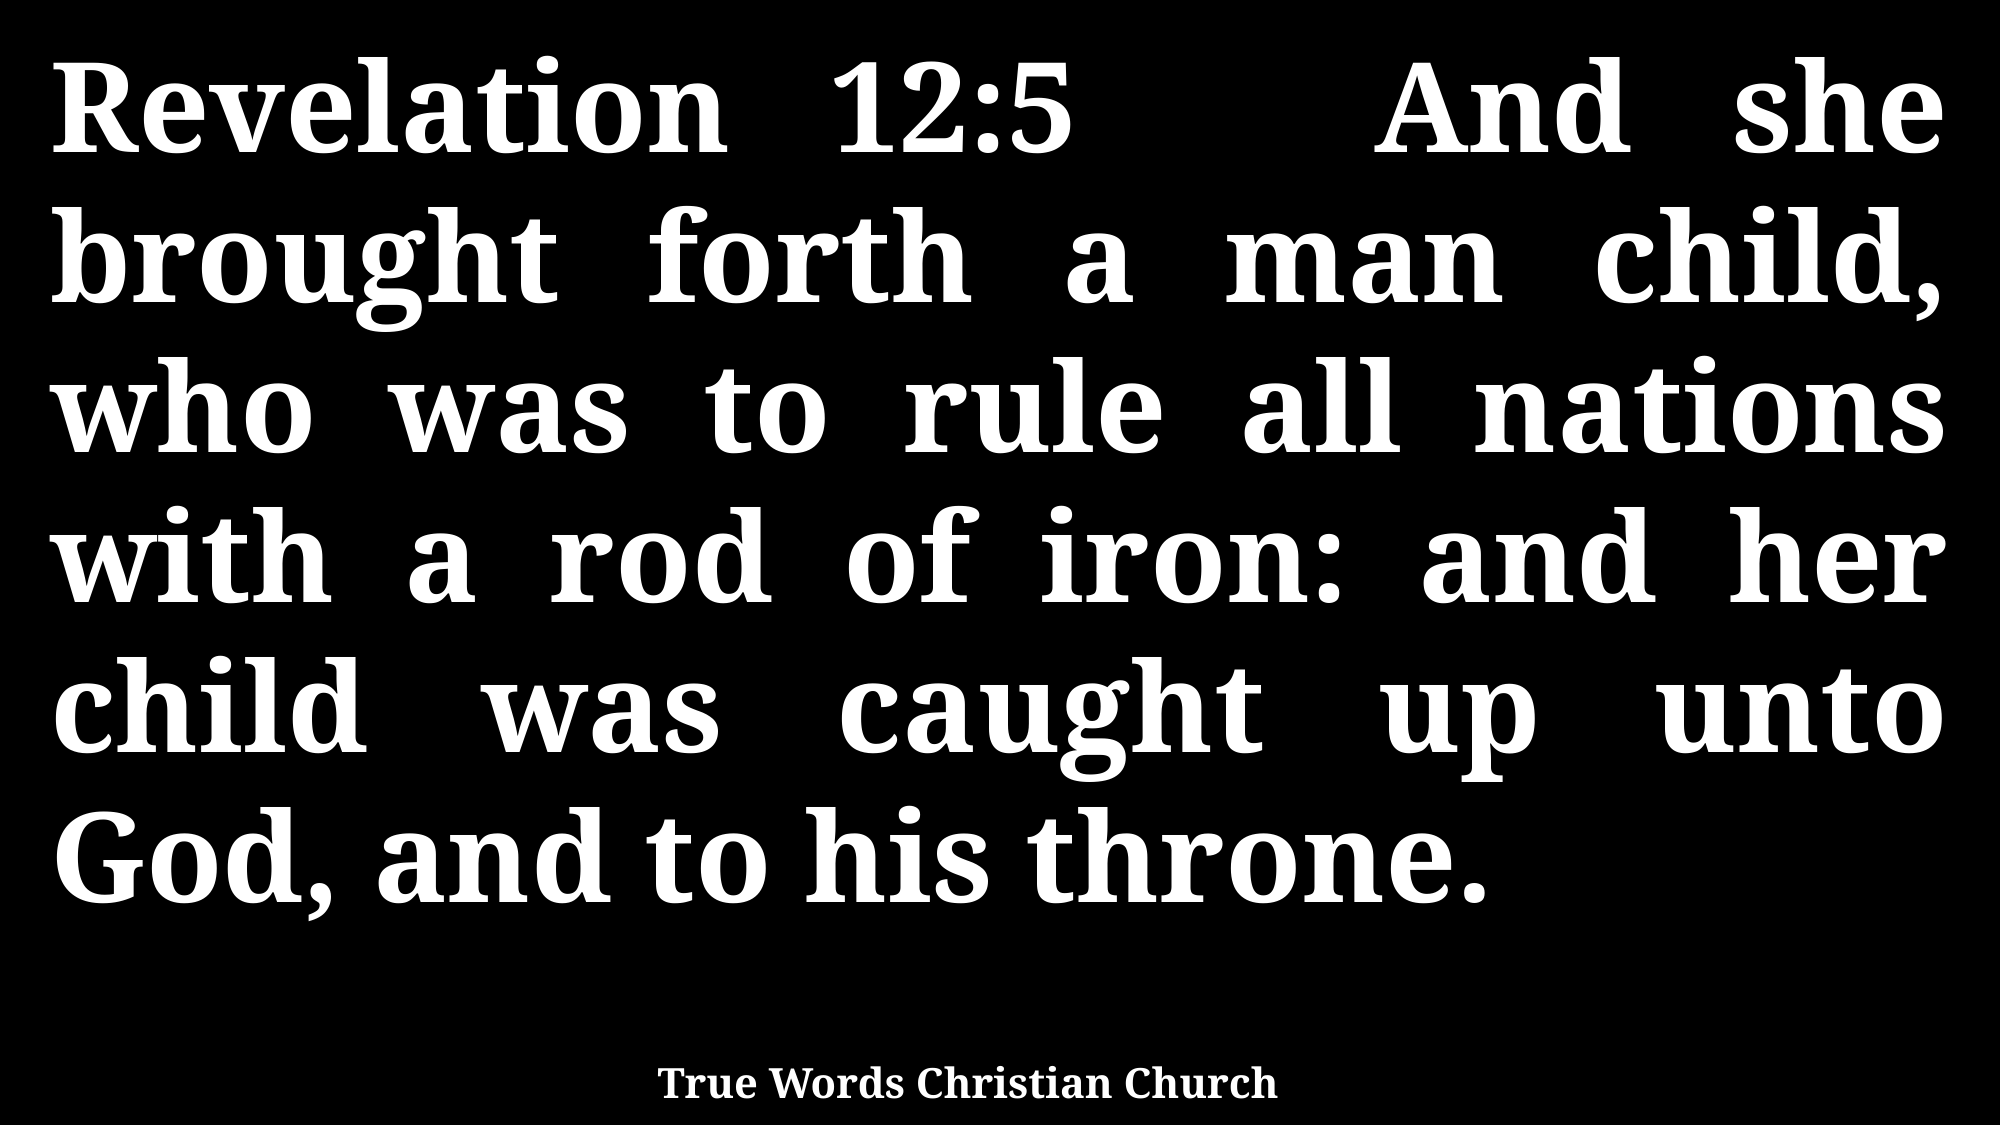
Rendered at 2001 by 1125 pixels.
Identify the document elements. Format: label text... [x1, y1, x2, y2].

text_box Revelation 12:5 And she brought forth a man child, who was to rule all nations with a rod of iron: and her child was caught up unto God, and to his throne. [35, 19, 1965, 935]
text_box True Words Christian Church [642, 1049, 1294, 1114]
